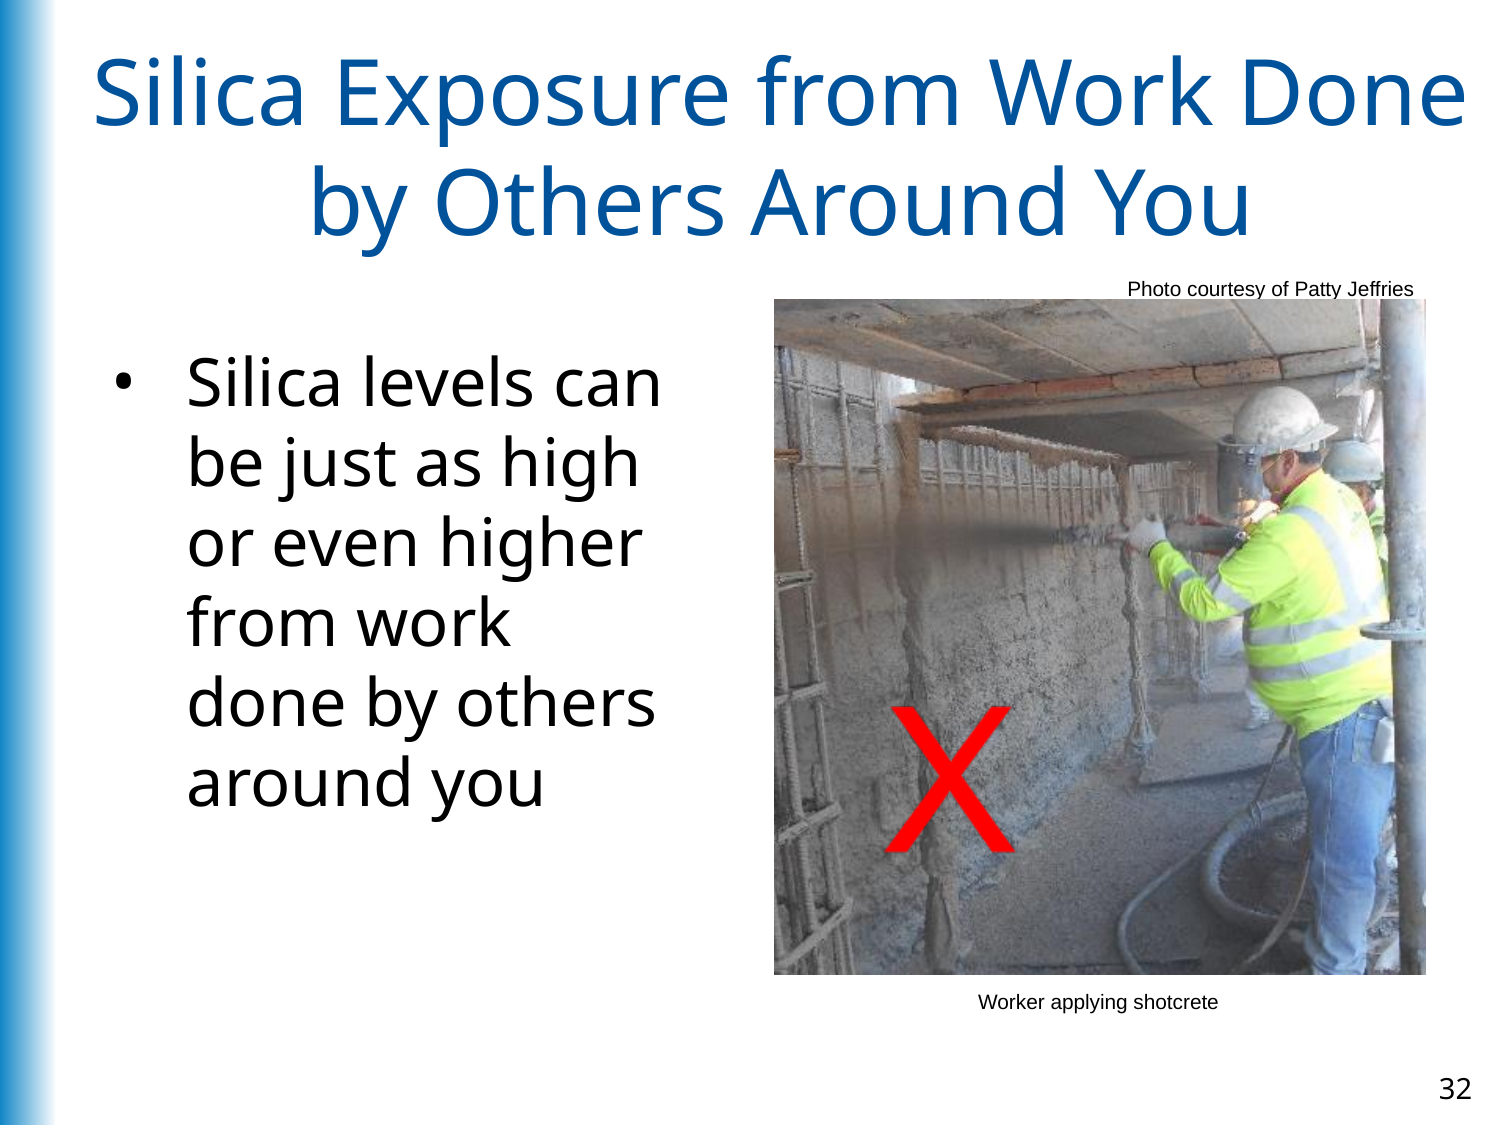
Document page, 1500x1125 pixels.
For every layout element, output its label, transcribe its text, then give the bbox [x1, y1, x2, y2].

text_box Worker applying shotcrete [963, 984, 1250, 1021]
list Silica levels can be just as high or even higher from work done by others around you [62, 324, 688, 1000]
slide_number 32 [1175, 1062, 1488, 1125]
picture [774, 299, 1426, 976]
title Silica Exposure from Work Done by Others Around You [62, 50, 1500, 238]
text_box Photo courtesy of Patty Jeffries [1112, 268, 1500, 319]
